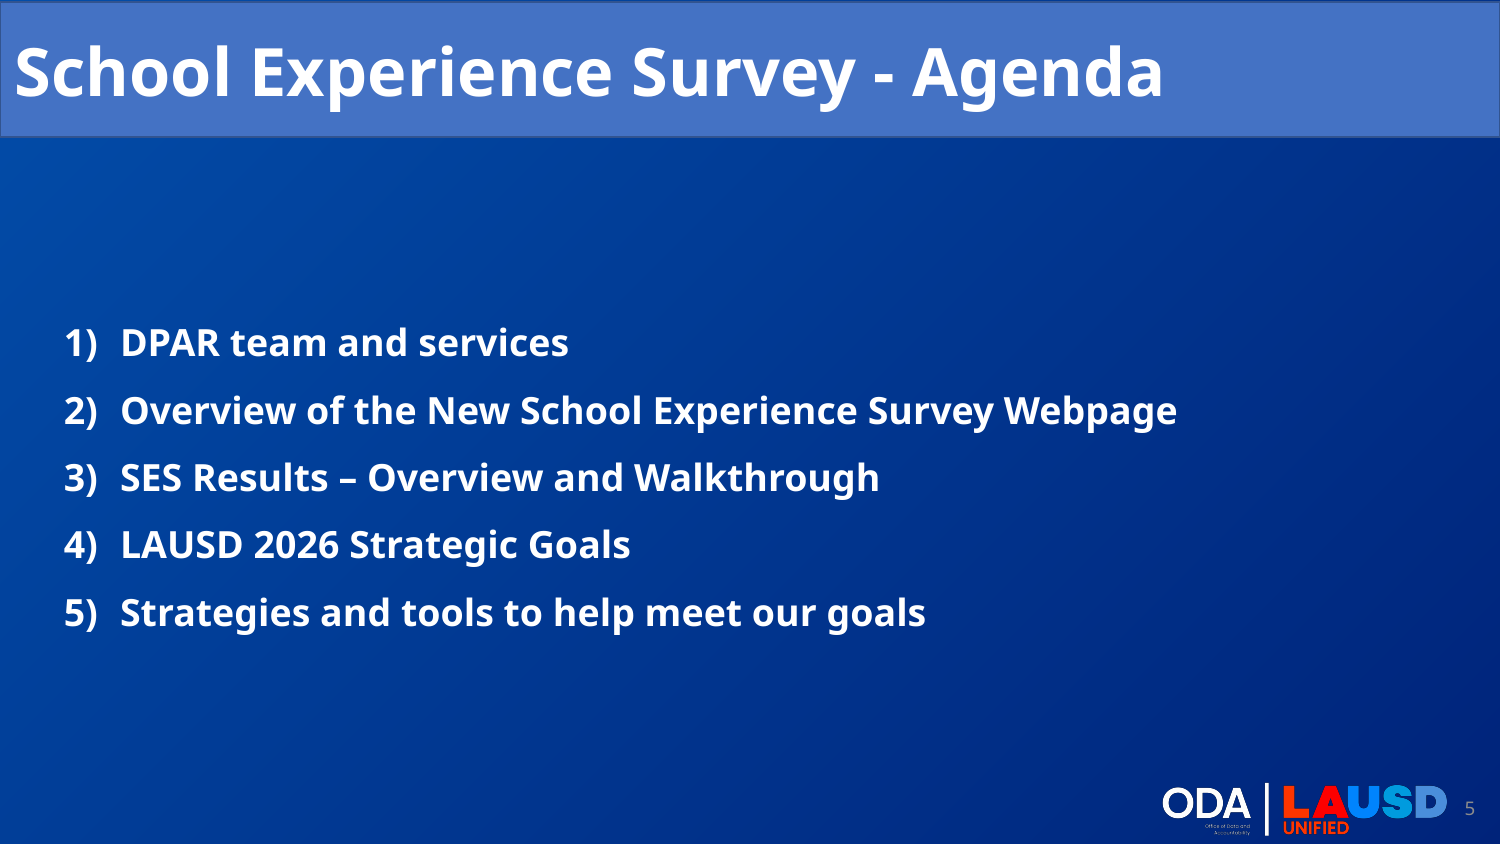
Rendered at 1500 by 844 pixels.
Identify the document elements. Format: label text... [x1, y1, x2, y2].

text_box School Experience Survey - Agenda [0, 1, 1500, 138]
text_box DPAR team and services Overview of the New School Experience Survey Webpage SES Results – Overview and Walkthrough LAUSD 2026 Strategic Goals Strategies and tools to help meet our goals [48, 322, 1332, 693]
slide_number 5 [1439, 777, 1500, 842]
picture [1160, 781, 1447, 844]
